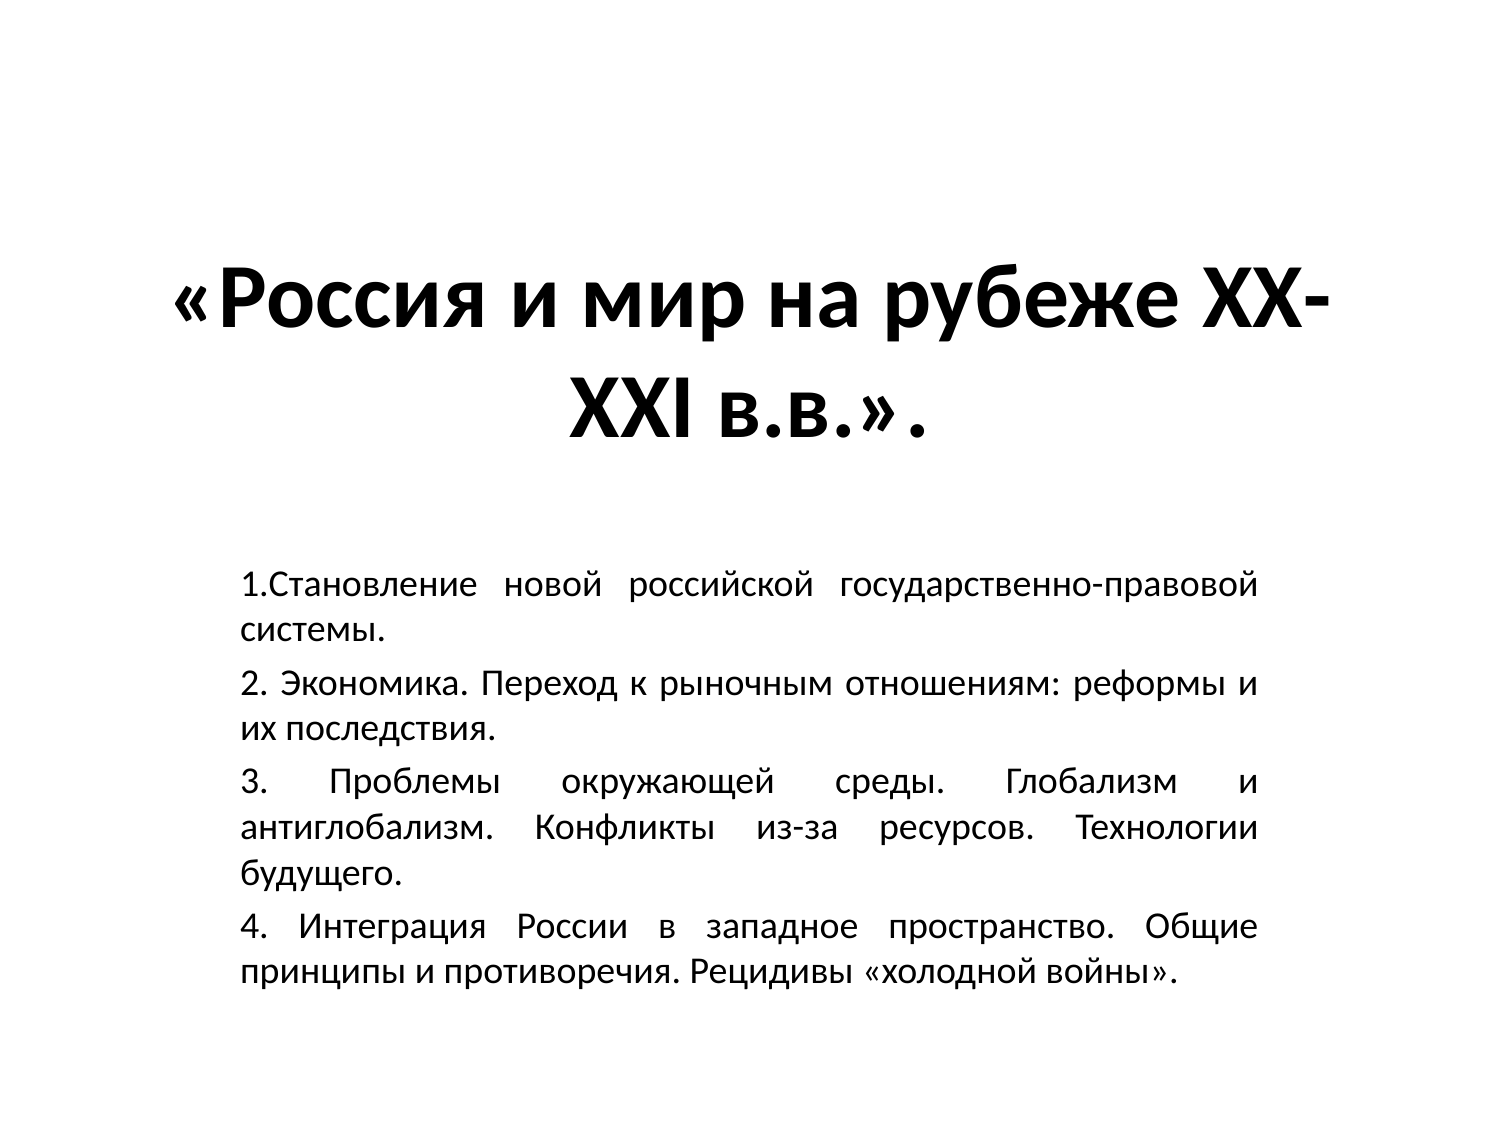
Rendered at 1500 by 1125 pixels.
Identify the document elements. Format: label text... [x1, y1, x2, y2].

subtitle 1.Становление новой российской государственно-правовой системы. 2. Экономика. Переход к рыночным отношениям: реформы и их последствия. 3. Проблемы окружающей среды. Глобализм и антиглобализм. Конфликты из-за ресурсов. Технологии будущего. 4. Интеграция России в западное пространство. Общие принципы и противоречия. Рецидивы «холодной войны». [225, 550, 1275, 1008]
title «Россия и мир на рубеже XX-XXI в.в.». [112, 210, 1388, 481]
